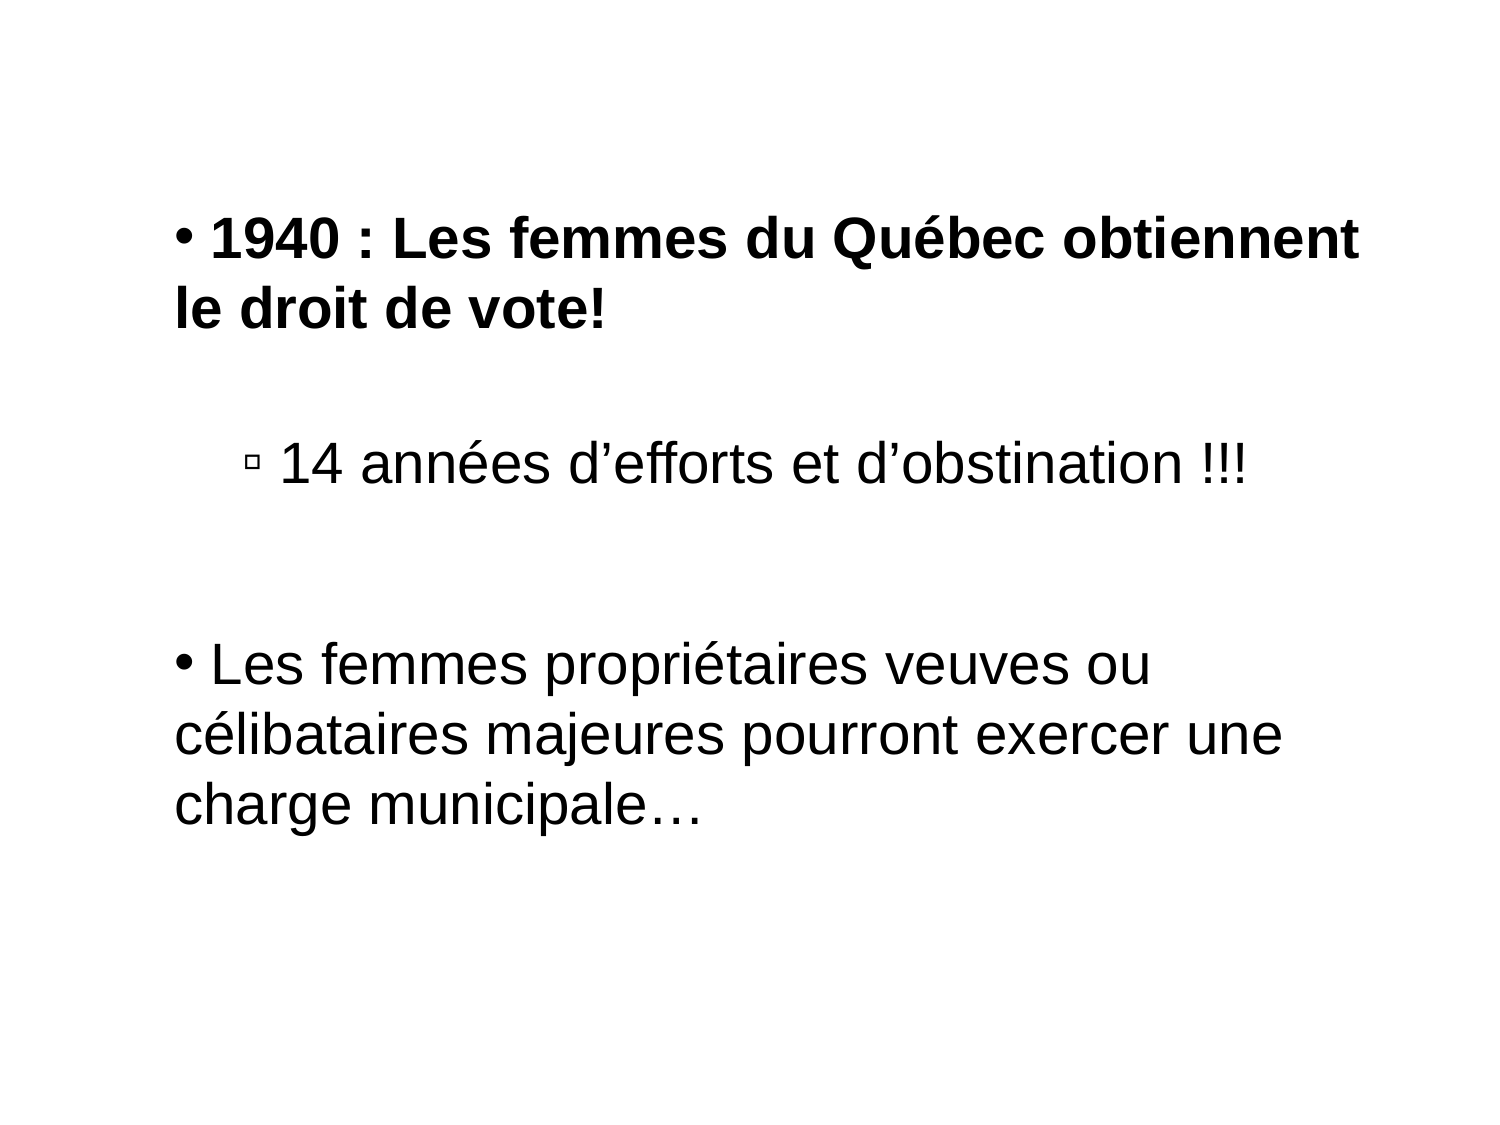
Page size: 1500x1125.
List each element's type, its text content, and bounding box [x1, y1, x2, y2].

text_box Les femmes propriétaires veuves ou célibataires majeures pourront exercer une charge municipale… [159, 618, 1353, 844]
text_box 14 années d’efforts et d’obstination !!! [227, 417, 1266, 503]
text_box 1940 : Les femmes du Québec obtiennent le droit de vote! [159, 193, 1388, 348]
